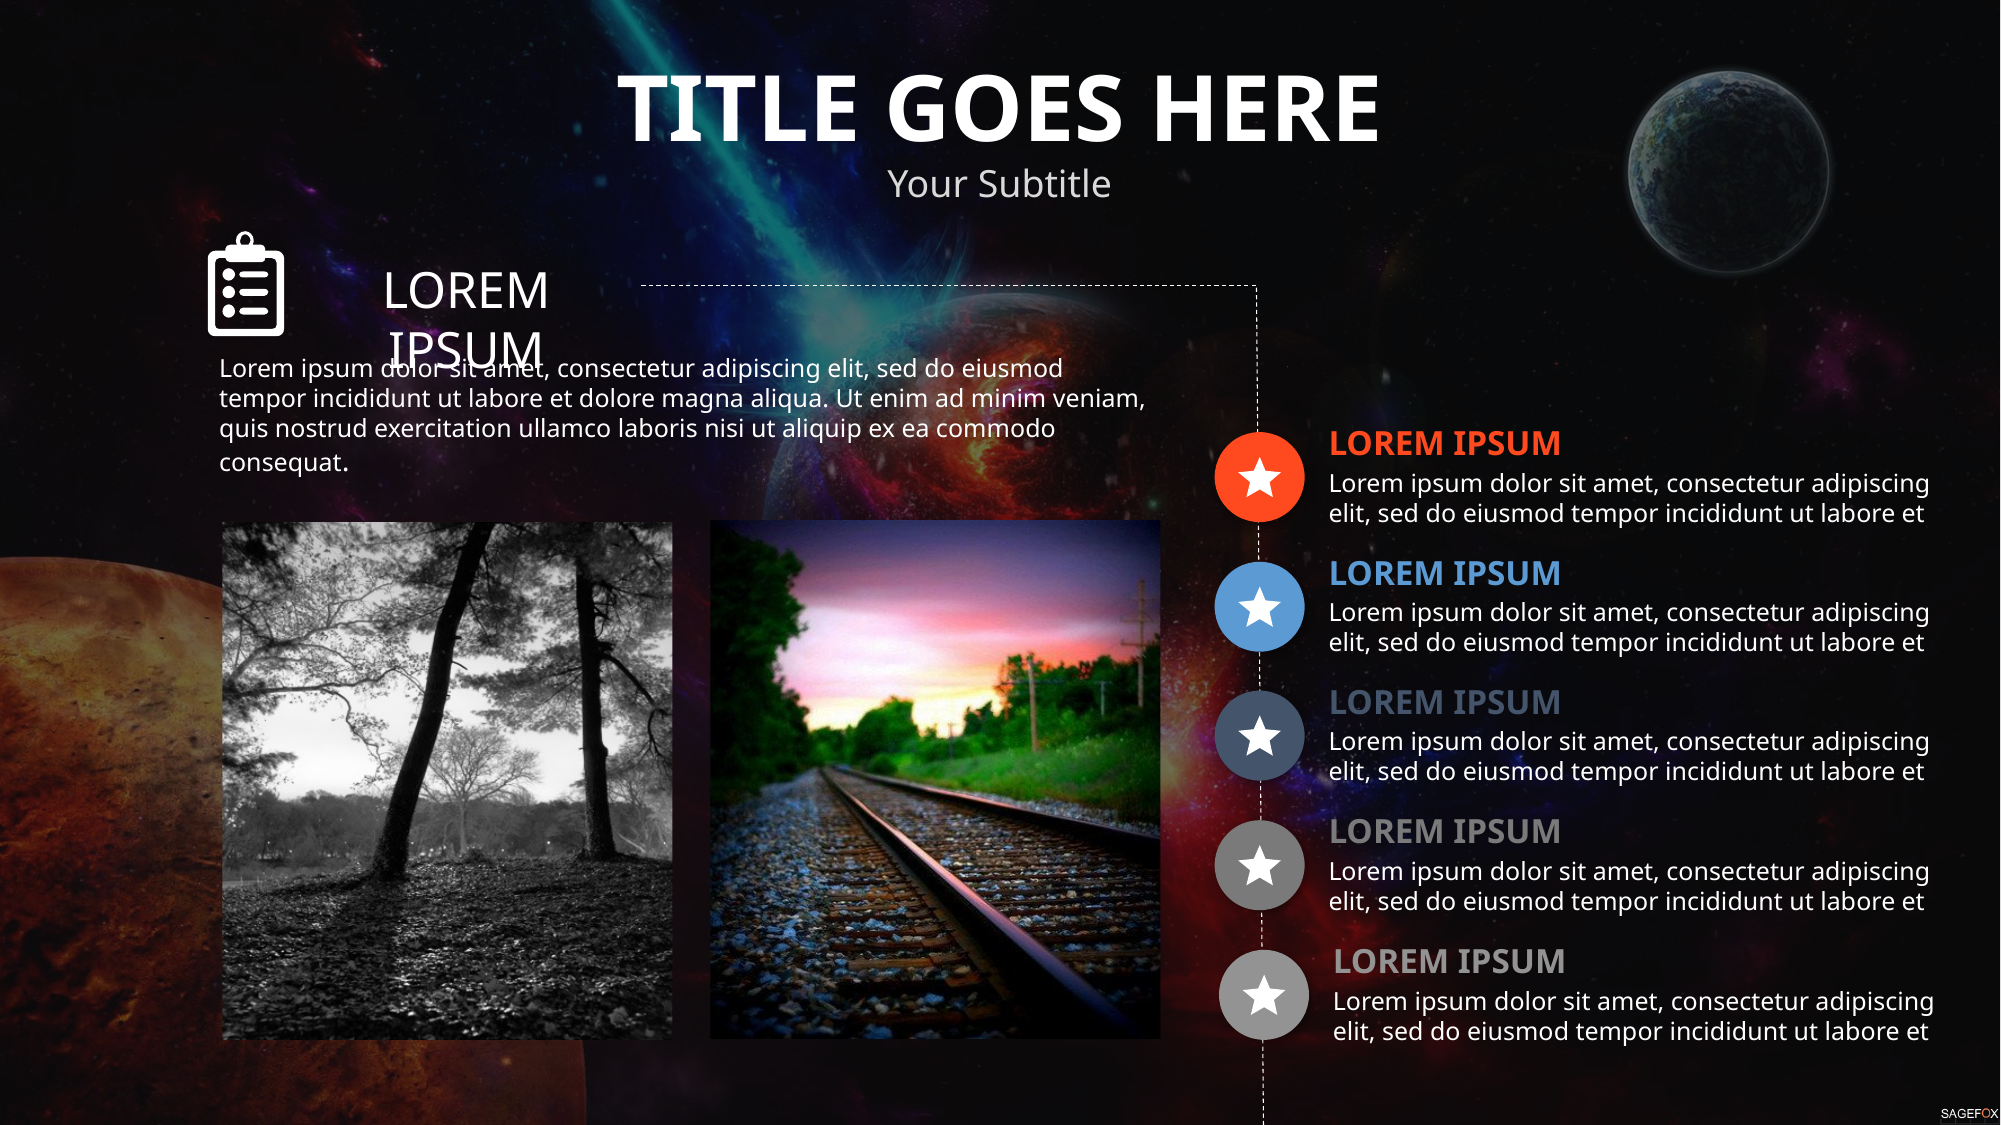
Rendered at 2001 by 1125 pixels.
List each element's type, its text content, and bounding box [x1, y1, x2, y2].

text_box TITLE GOES HERE Your Subtitle [548, 42, 1452, 212]
text_box LOREM IPSUM Lorem ipsum dolor sit amet, consectetur adipiscing elit, sed do eiusmod tempor incididunt ut labore et [1318, 417, 1953, 533]
text_box [221, 521, 673, 1041]
text_box LOREM IPSUM [292, 250, 642, 344]
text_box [1256, 781, 1264, 820]
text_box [1256, 287, 1264, 432]
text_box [1256, 523, 1264, 561]
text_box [1256, 652, 1264, 690]
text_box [1218, 949, 1309, 1040]
text_box [709, 520, 1161, 1039]
text_box LOREM IPSUM Lorem ipsum dolor sit amet, consectetur adipiscing elit, sed do eiusmod tempor incididunt ut labore et [1318, 675, 1953, 791]
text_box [1214, 432, 1305, 523]
text_box Lorem ipsum dolor sit amet, consectetur adipiscing elit, sed do eiusmod tempor incididunt ut labore et dolore magna aliqua. Ut enim ad minim veniam, quis nostrud exercitation ullamco laboris nisi ut aliquip ex ea commodo consequat. [204, 344, 1168, 485]
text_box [1214, 561, 1305, 652]
text_box LOREM IPSUM Lorem ipsum dolor sit amet, consectetur adipiscing elit, sed do eiusmod tempor incididunt ut labore et [1318, 546, 1953, 662]
text_box LOREM IPSUM Lorem ipsum dolor sit amet, consectetur adipiscing elit, sed do eiusmod tempor incididunt ut labore et [1322, 935, 1958, 1050]
text_box LOREM IPSUM Lorem ipsum dolor sit amet, consectetur adipiscing elit, sed do eiusmod tempor incididunt ut labore et [1318, 805, 1953, 921]
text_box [1214, 820, 1305, 911]
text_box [1256, 1040, 1264, 1125]
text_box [1256, 911, 1264, 949]
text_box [207, 231, 285, 337]
picture [0, 0, 2001, 1125]
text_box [1214, 690, 1305, 781]
